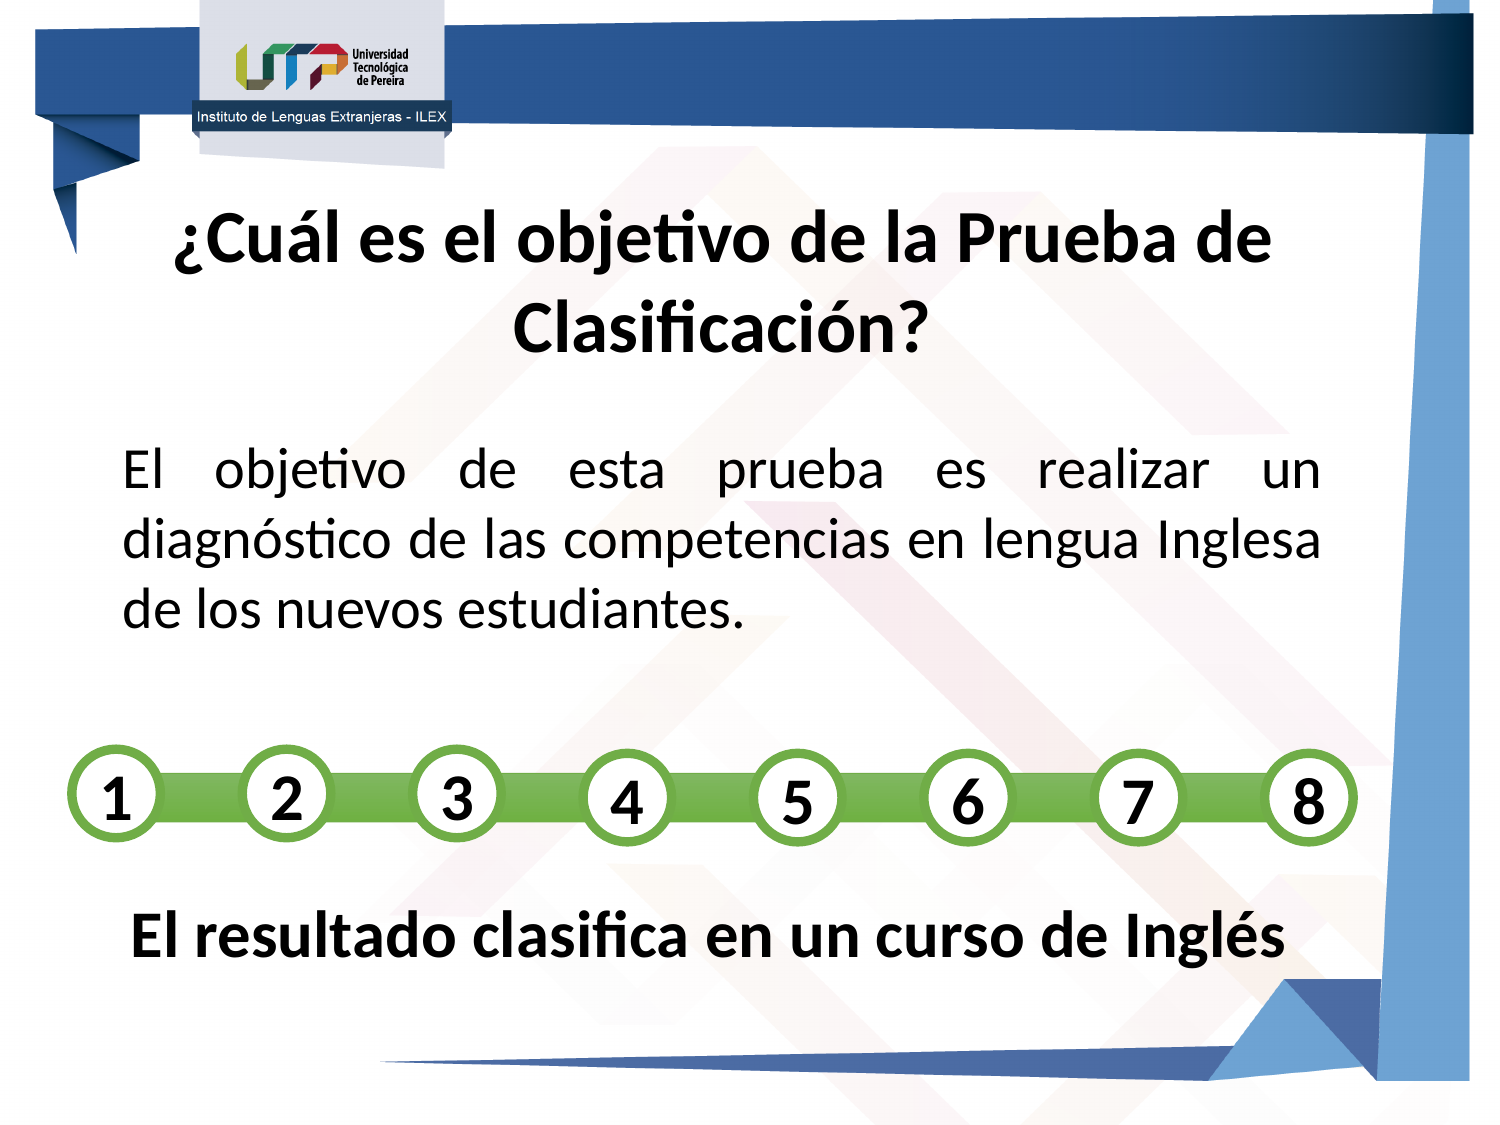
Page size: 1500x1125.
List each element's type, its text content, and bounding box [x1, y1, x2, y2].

text_box 7 [1093, 752, 1184, 843]
text_box ¿Cuál es el objetivo de la Prueba de Clasificación? [107, 180, 1338, 375]
text_box [666, 772, 759, 823]
text_box [152, 772, 251, 823]
picture [0, 0, 1500, 1125]
text_box [493, 772, 589, 823]
text_box 3 [411, 748, 503, 839]
text_box [322, 772, 421, 823]
text_box 8 [1263, 752, 1355, 843]
text_box [836, 772, 930, 823]
text_box 6 [922, 752, 1014, 843]
text_box [1177, 772, 1270, 823]
text_box 1 [70, 748, 162, 839]
text_box 5 [752, 752, 844, 843]
text_box [1007, 772, 1100, 823]
text_box El objetivo de esta prueba es realizar un diagnóstico de las competencias en lengua Inglesa de los nuevos estudiantes. [107, 422, 1338, 648]
text_box 4 [582, 752, 673, 843]
text_box 2 [241, 748, 332, 839]
text_box El resultado clasifica en un curso de Inglés [41, 883, 1303, 978]
